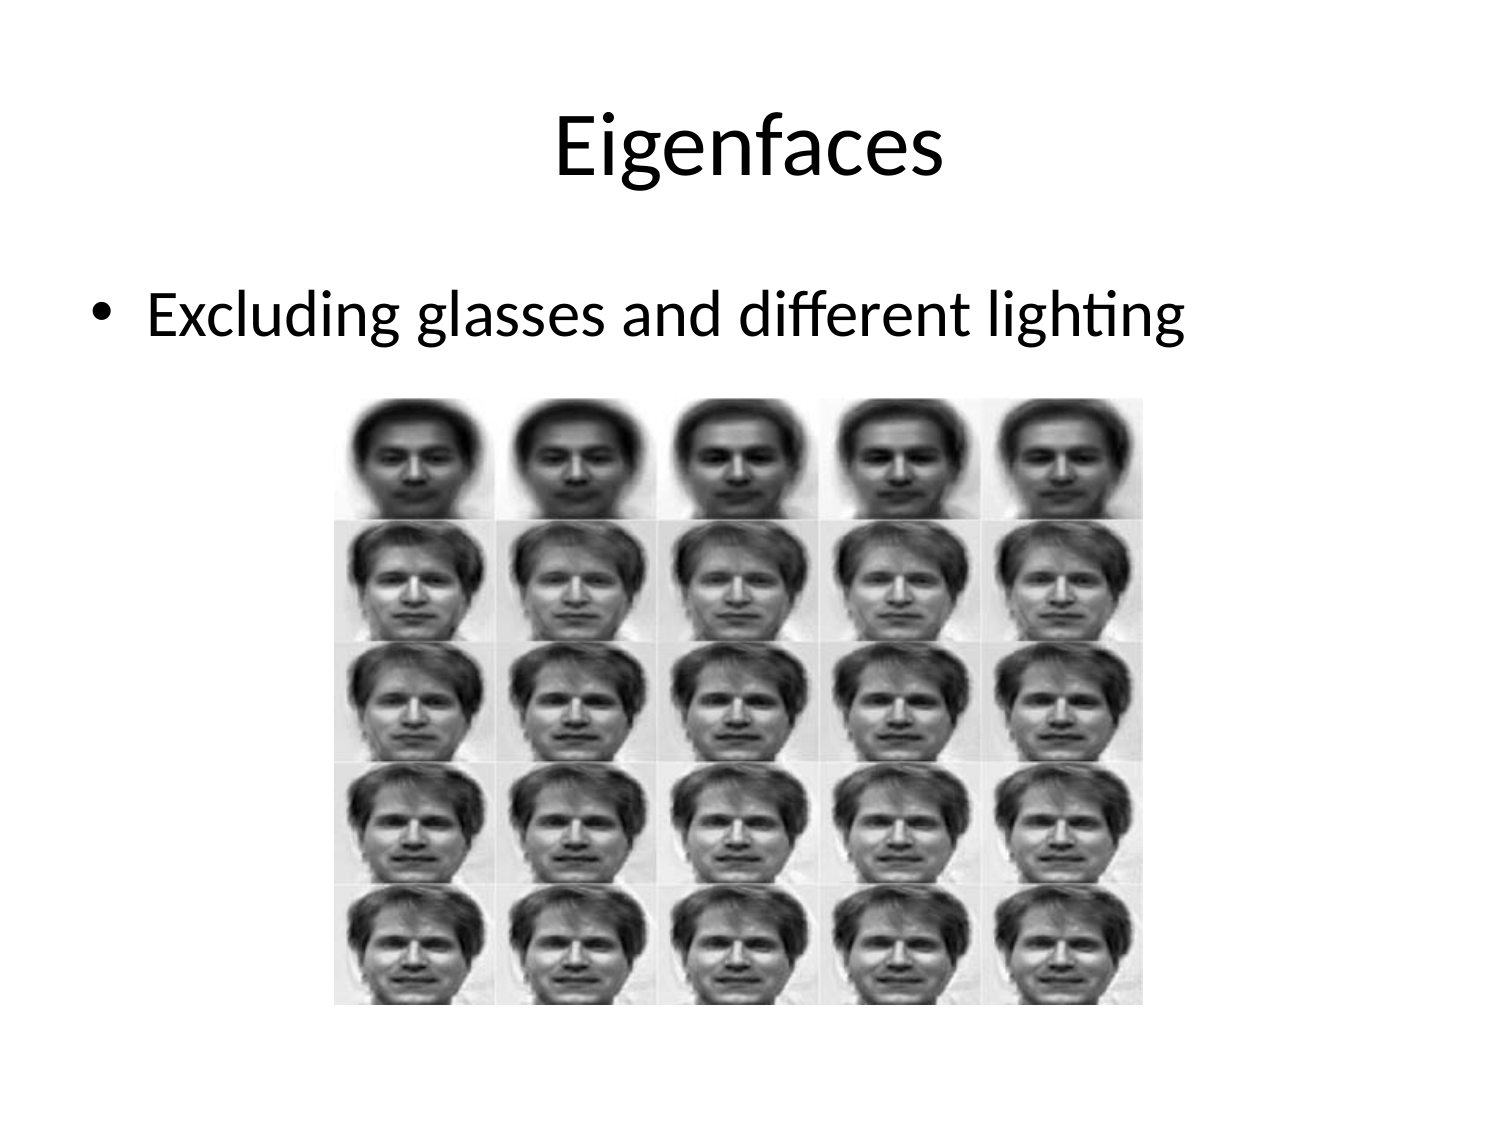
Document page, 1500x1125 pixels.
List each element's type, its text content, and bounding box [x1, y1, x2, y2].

picture [333, 398, 1144, 1006]
title Eigenfaces [75, 45, 1425, 233]
list Excluding glasses and different lighting [75, 262, 1425, 1005]
